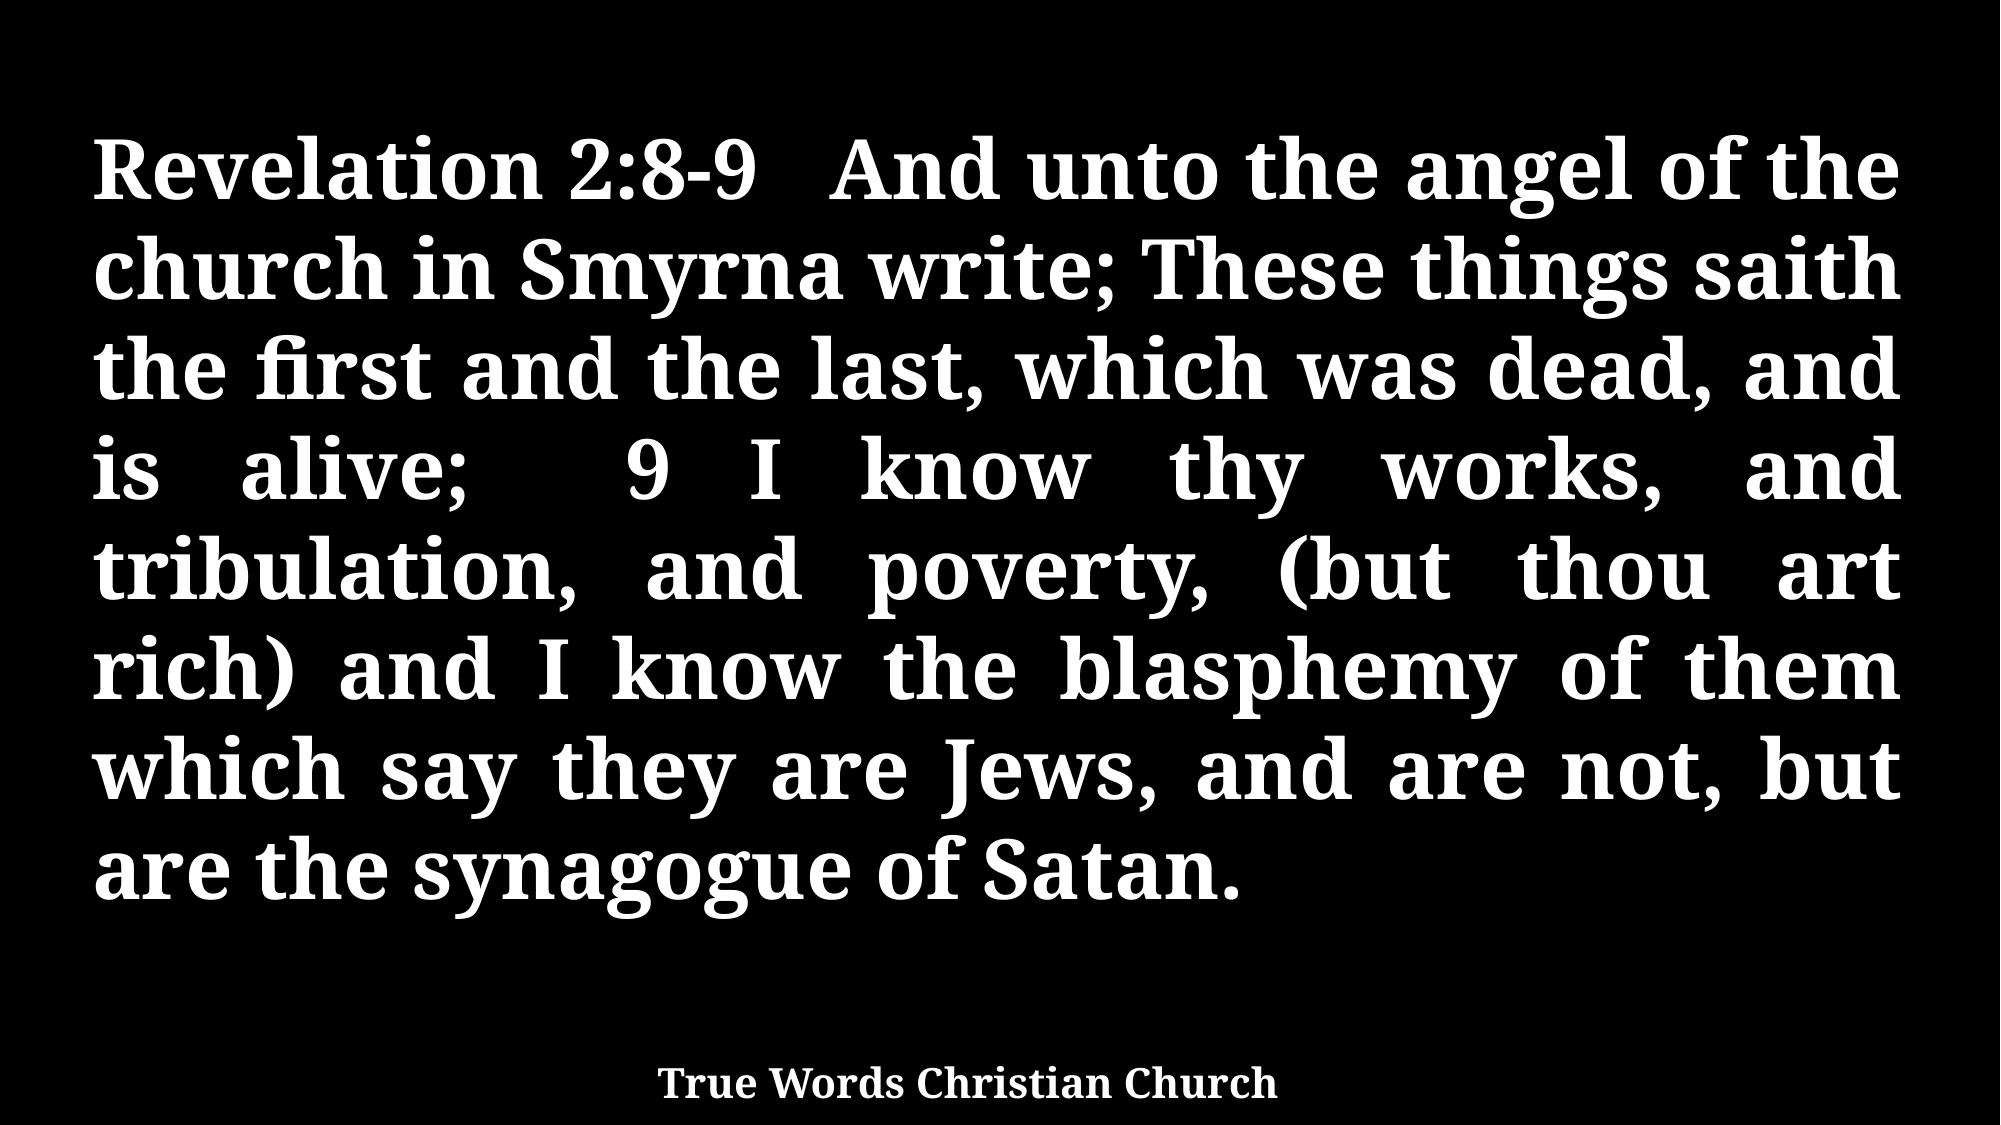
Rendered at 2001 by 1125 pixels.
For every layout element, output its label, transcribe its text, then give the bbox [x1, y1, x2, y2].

text_box True Words Christian Church [642, 1049, 1294, 1114]
text_box Revelation 2:8-9 And unto the angel of the church in Smyrna write; These things saith the first and the last, which was dead, and is alive; 9 I know thy works, and tribulation, and poverty, (but thou art rich) and I know the blasphemy of them which say they are Jews, and are not, but are the synagogue of Satan. [77, 109, 1919, 924]
